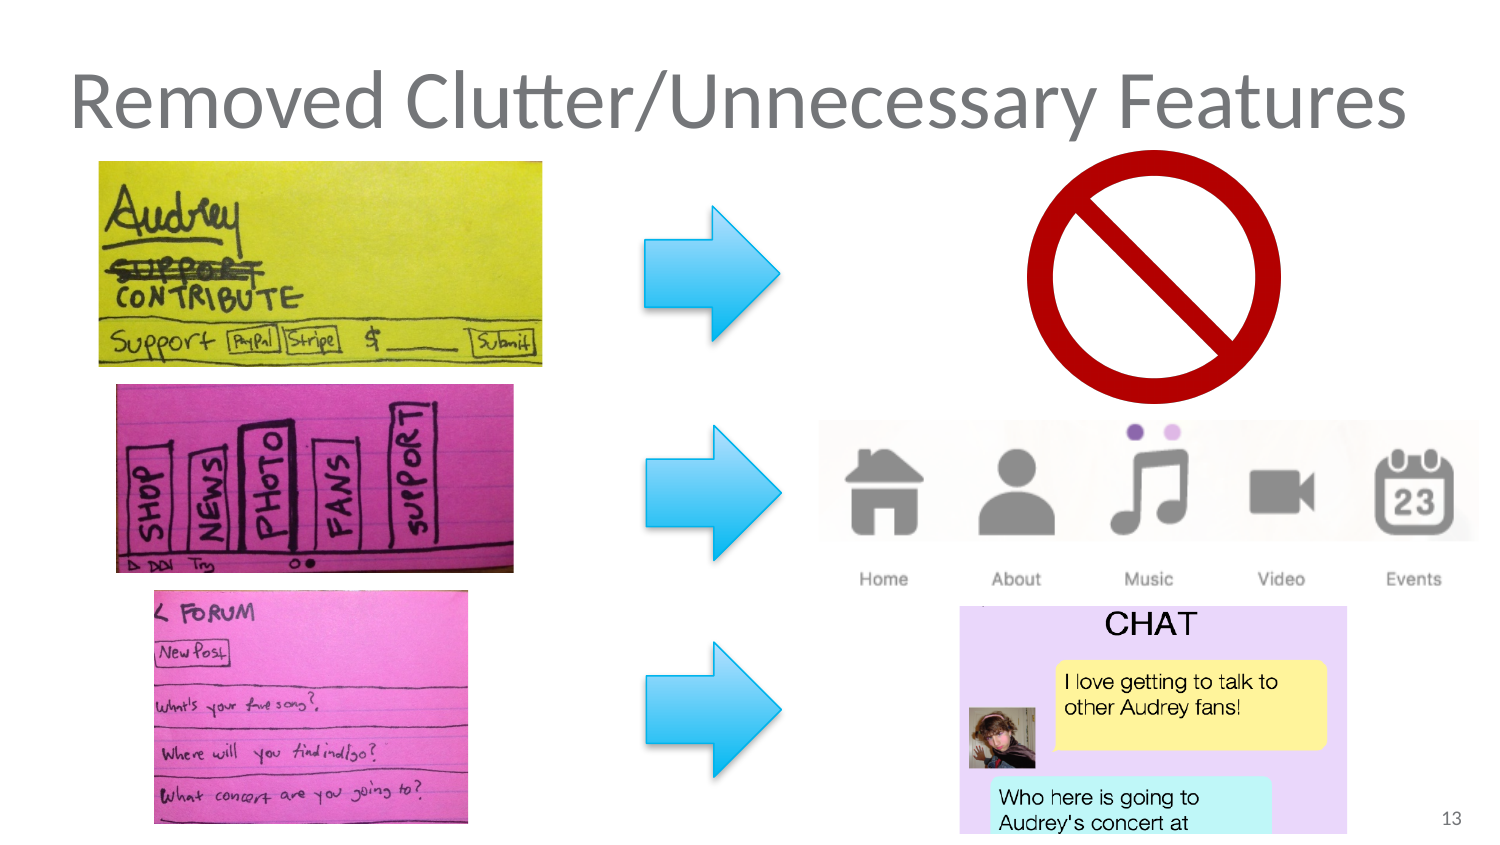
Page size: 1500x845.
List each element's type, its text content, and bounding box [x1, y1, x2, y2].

text_box [645, 424, 782, 562]
title Removed Clutter/Unnecessary Features [425, 41, 1500, 161]
title Removed Clutter/Unnecessary Features [55, 41, 216, 161]
picture [1027, 150, 1281, 404]
text_box [644, 205, 781, 342]
text_box [645, 641, 782, 778]
picture [817, 420, 1480, 834]
picture [98, 41, 543, 845]
